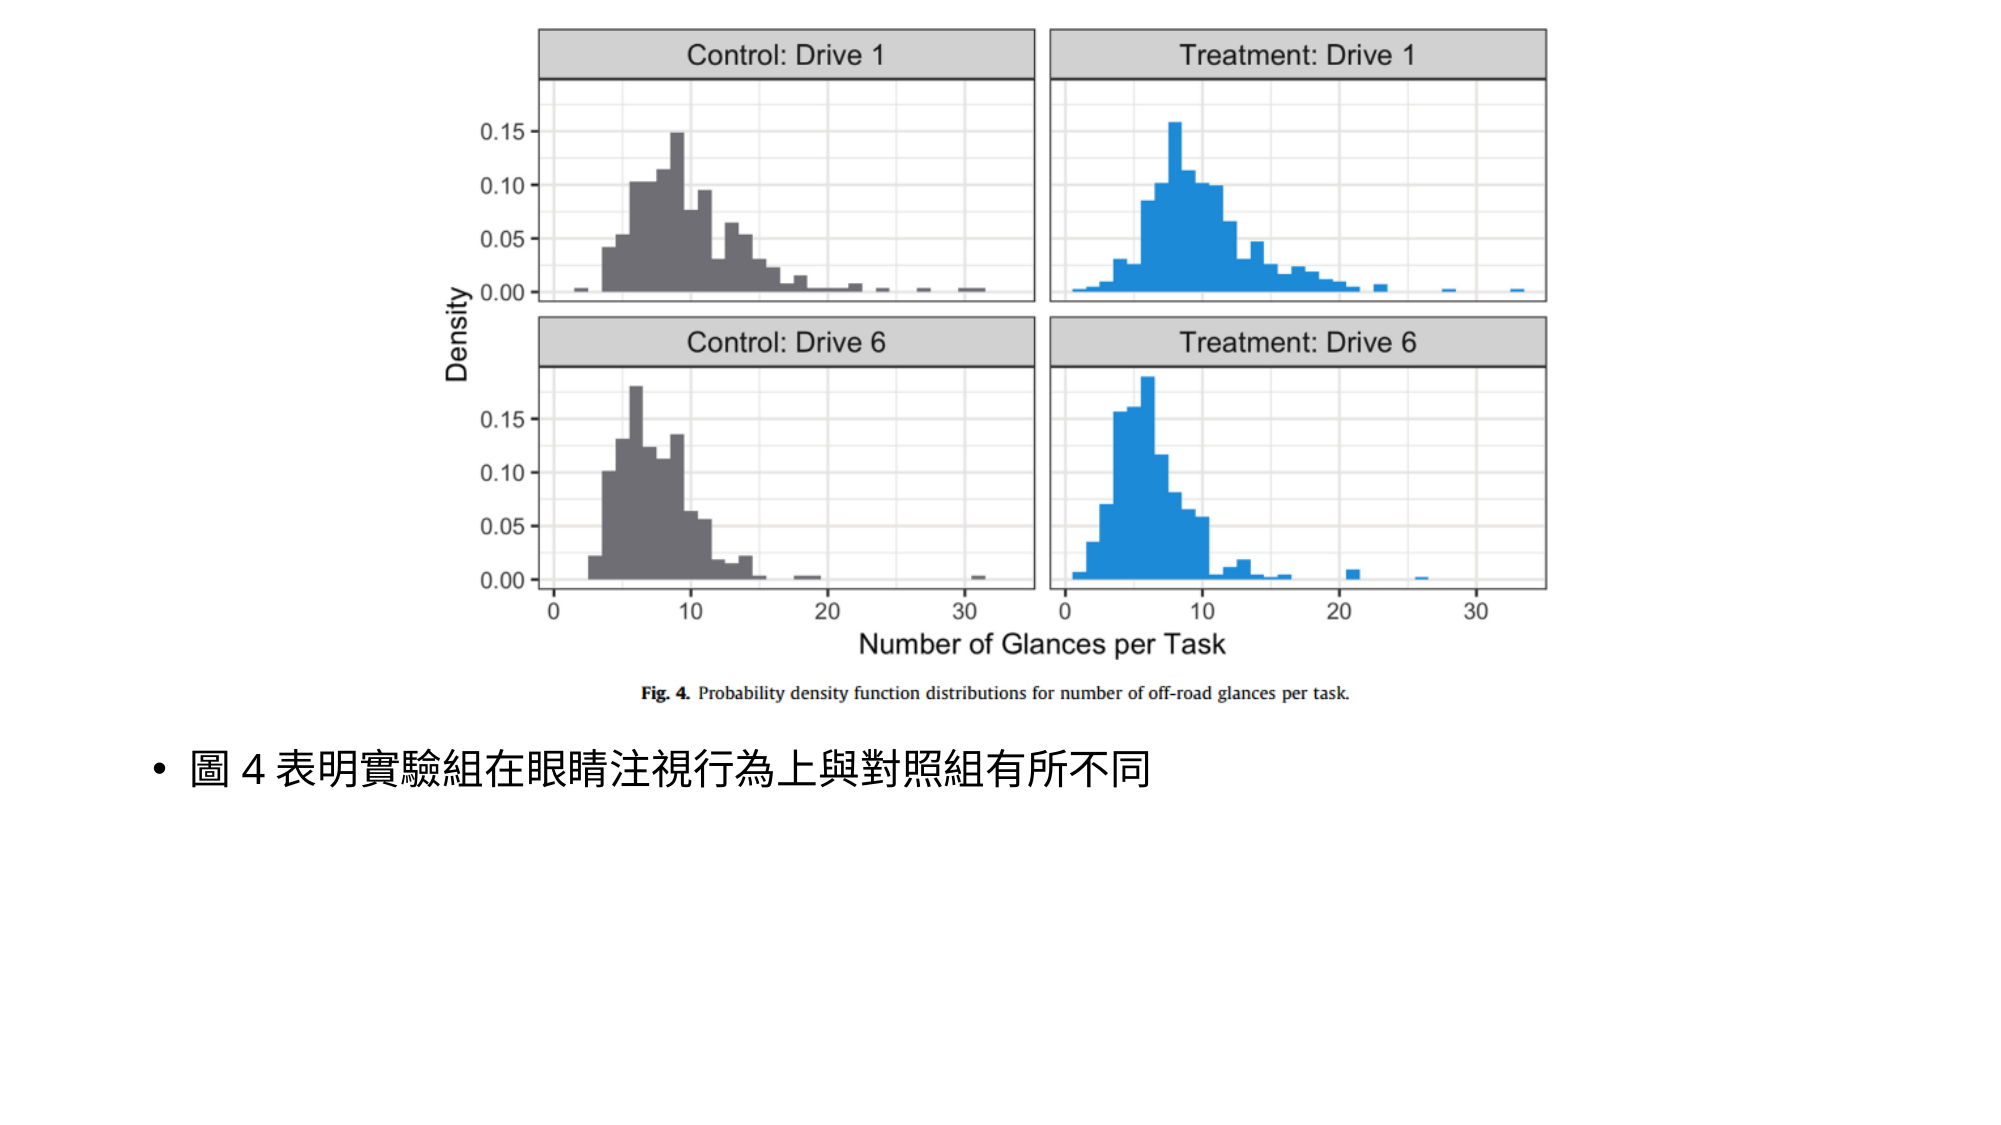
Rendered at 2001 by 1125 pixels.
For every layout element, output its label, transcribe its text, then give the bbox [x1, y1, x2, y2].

picture [438, 14, 1562, 711]
list 圖4表明實驗組在眼睛注視行為上與對照組有所不同 [137, 710, 1863, 1014]
